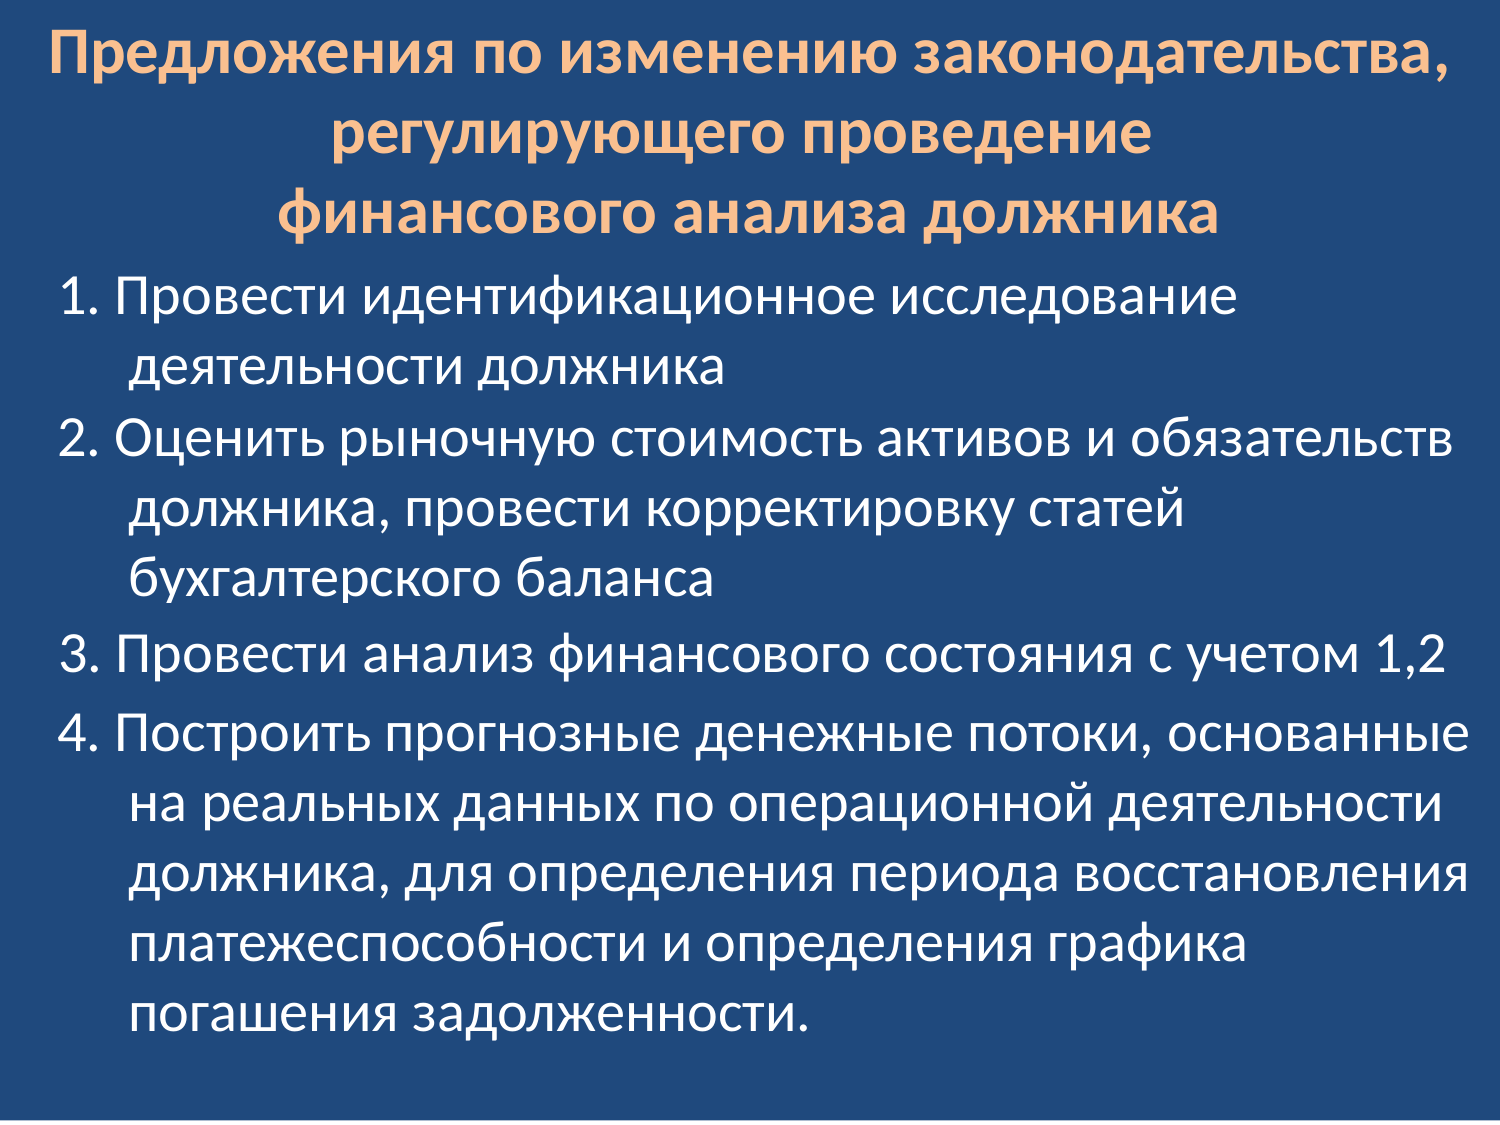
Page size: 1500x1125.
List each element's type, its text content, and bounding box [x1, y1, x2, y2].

text_box 2. Оценить рыночную стоимость активов и обязательств должника, провести корректировку статей бухгалтерского баланса [0, 390, 1500, 603]
text_box Предложения по изменению законодательства, регулирующего проведение финансового анализа должника [0, 0, 1500, 248]
slide_number 14 [1151, 1121, 1500, 1125]
text_box 4. Построить прогнозные денежные потоки, основанные на реальных данных по операционной деятельности должника, для определения периода восстановления платежеспособности и определения графика погашения задолженности. [0, 685, 1500, 1121]
text_box 3. Провести анализ финансового состояния с учетом 1,2 [0, 603, 1500, 685]
text_box 1. Провести идентификационное исследование деятельности должника [0, 248, 1500, 390]
